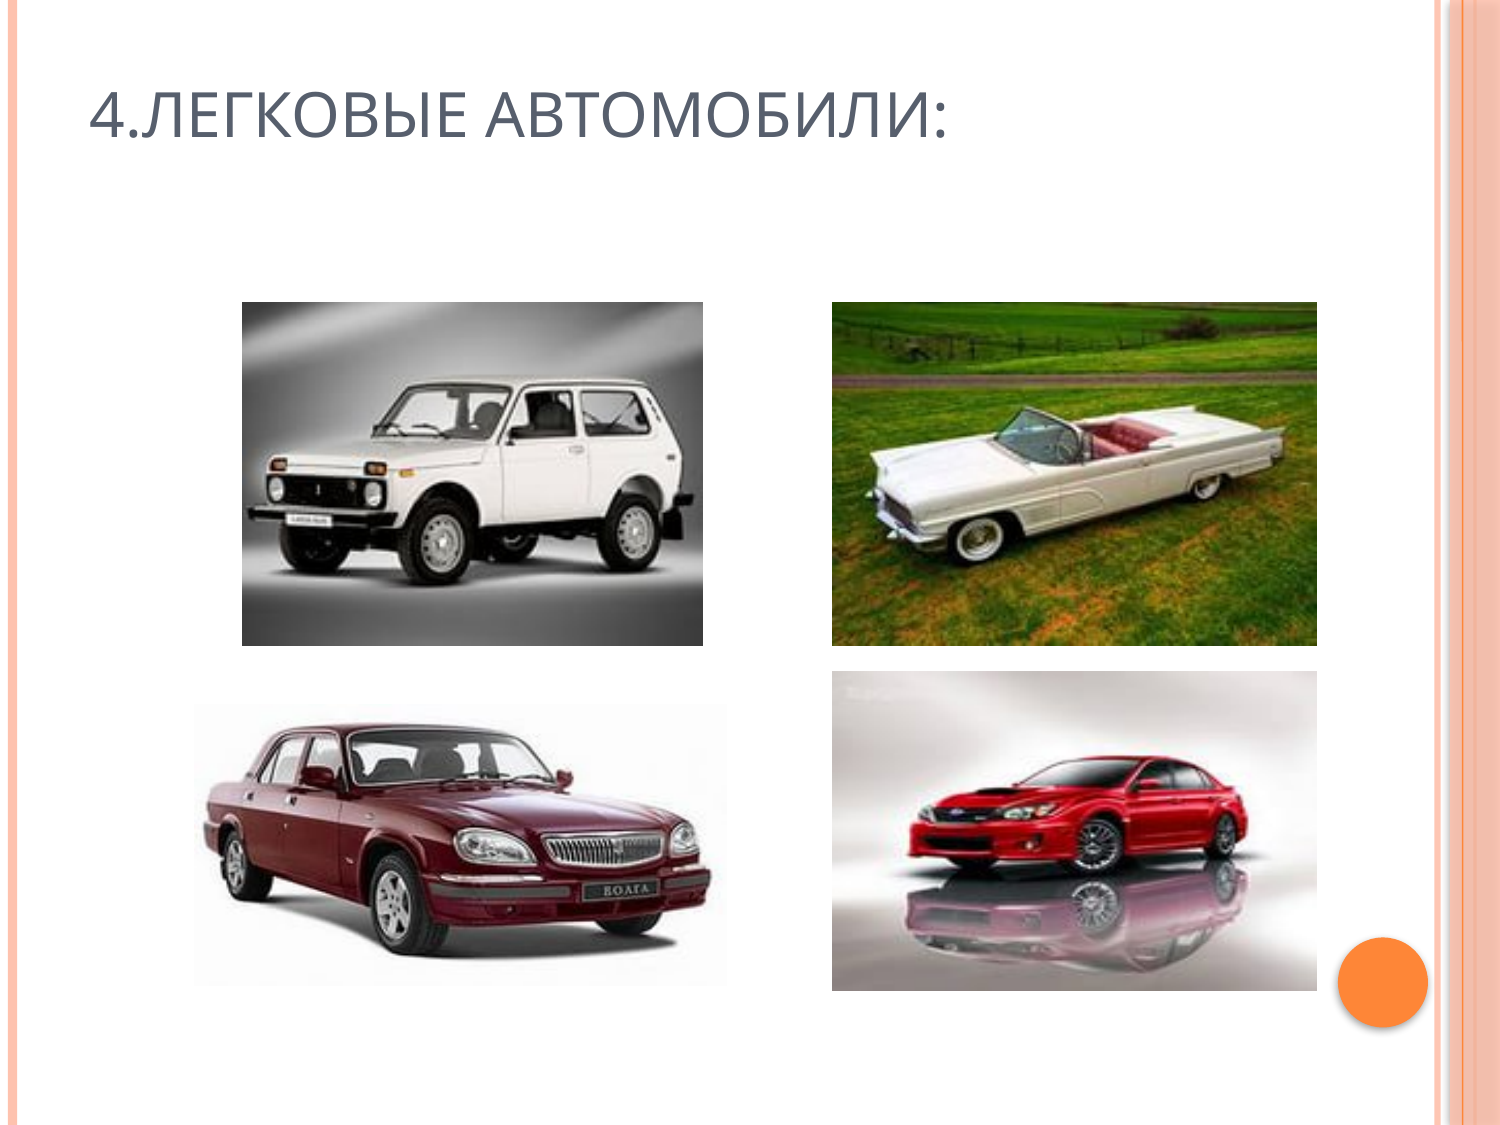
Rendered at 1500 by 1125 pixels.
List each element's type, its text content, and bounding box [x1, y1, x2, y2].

picture [832, 671, 1318, 992]
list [241, 302, 704, 646]
picture [194, 703, 727, 987]
title 4.Легковые автомобили: [75, 45, 1300, 233]
picture [832, 302, 1318, 646]
